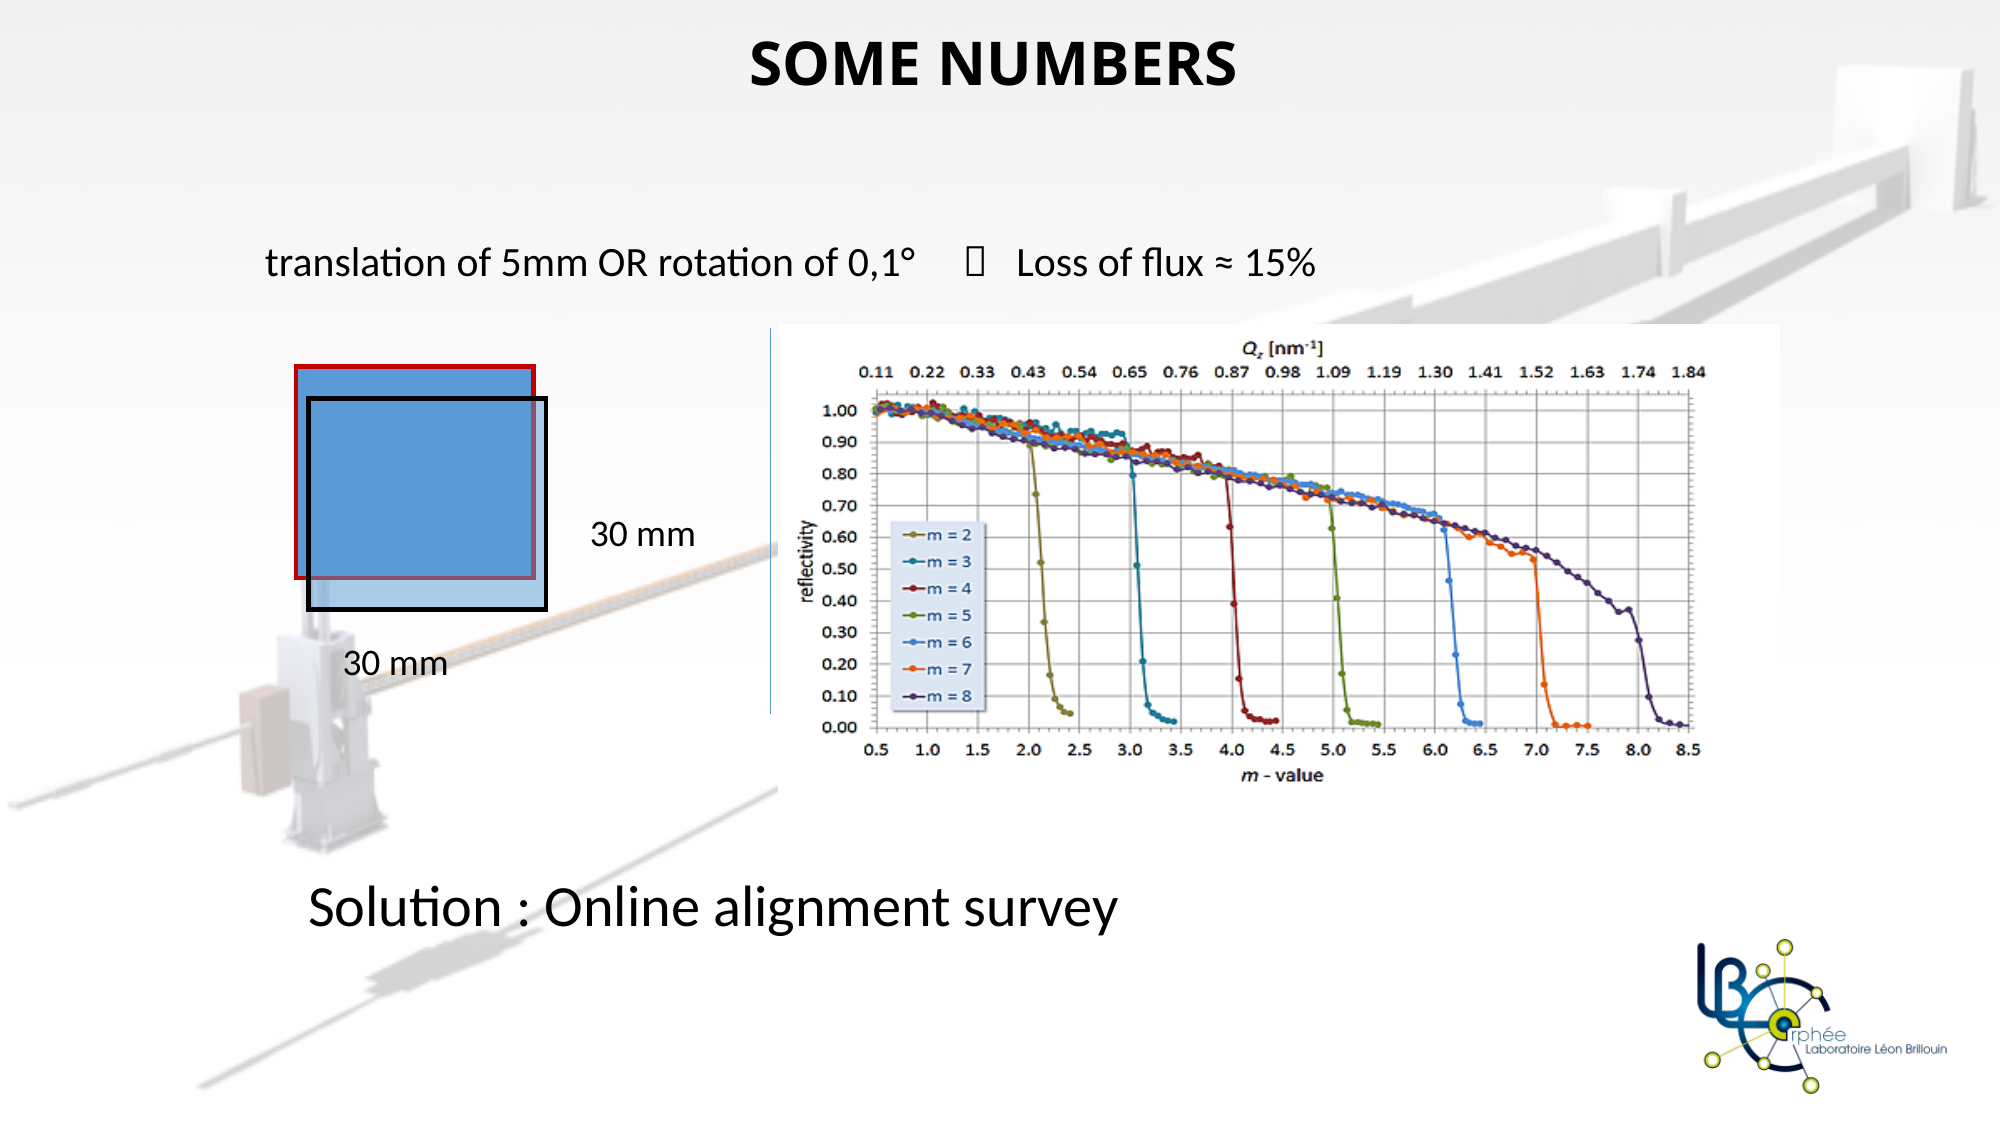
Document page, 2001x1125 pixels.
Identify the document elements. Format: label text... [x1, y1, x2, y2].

text_box [295, 365, 535, 579]
text_box 30 mm [574, 501, 712, 561]
text_box Solution : Online alignment survey [293, 860, 1725, 1036]
picture [778, 324, 1780, 799]
text_box SOME NUMBERS [90, 17, 1897, 105]
text_box [307, 397, 547, 611]
subtitle translation of 5mm OR rotation of 0,1°  Loss of flux ≈ 15% [249, 105, 1750, 854]
picture [1682, 932, 1961, 1102]
text_box 30 mm [327, 630, 464, 691]
